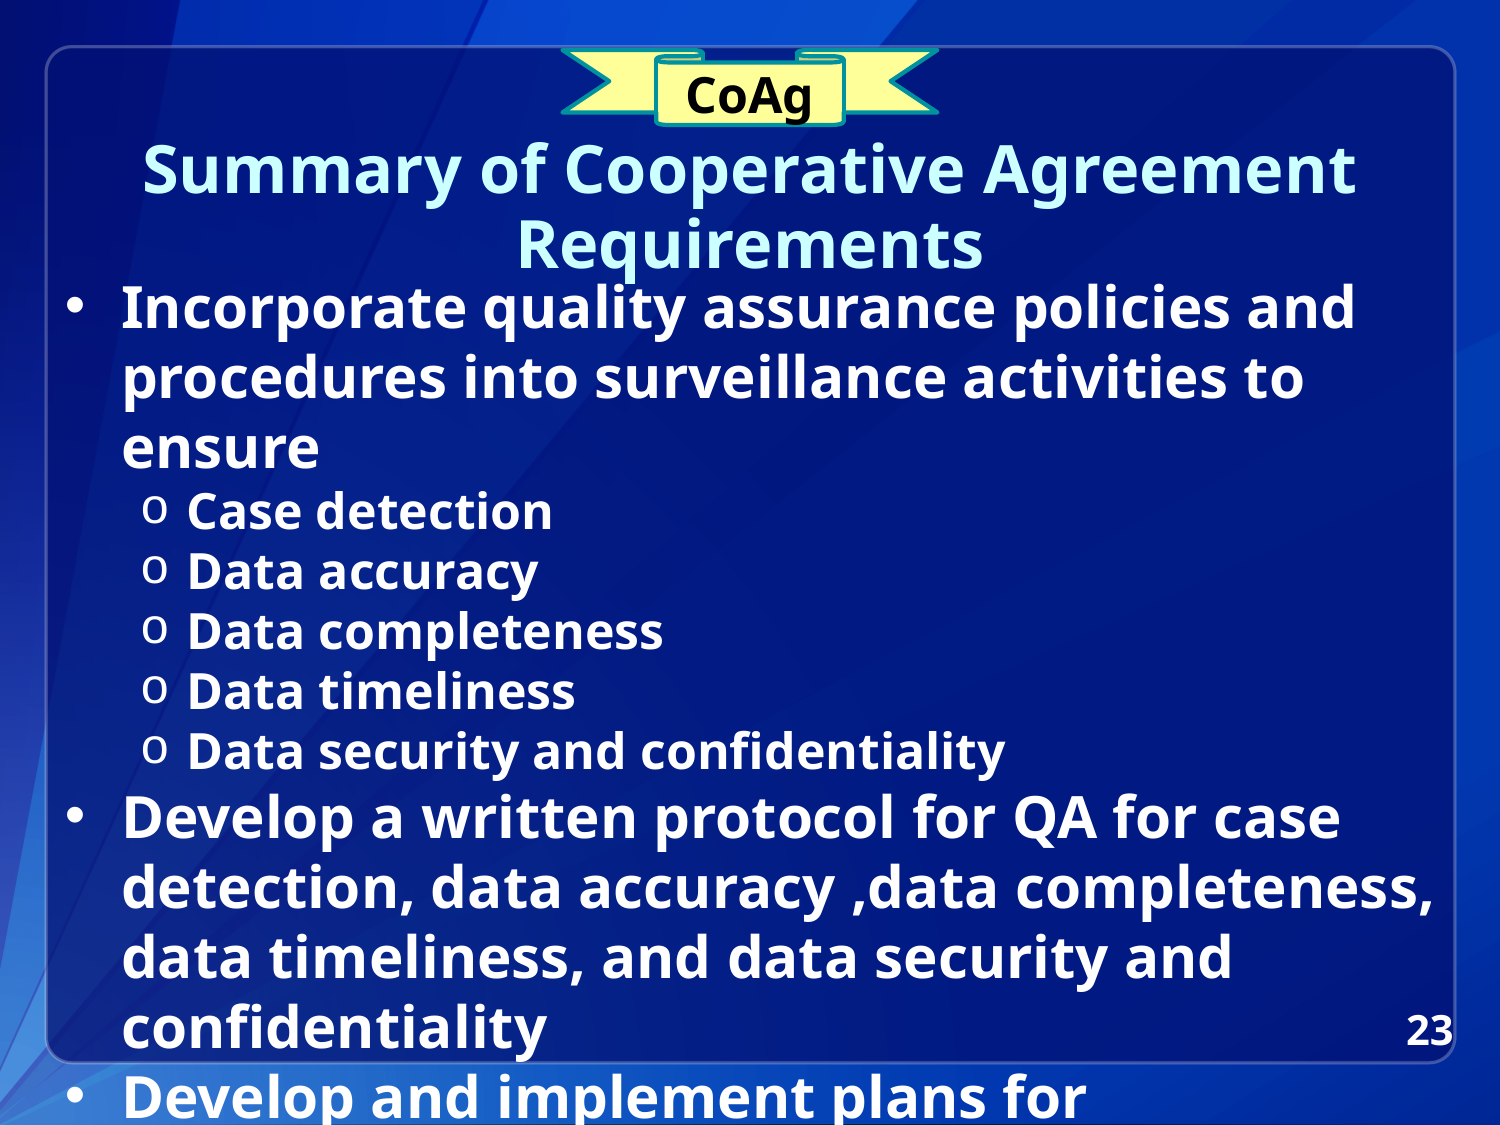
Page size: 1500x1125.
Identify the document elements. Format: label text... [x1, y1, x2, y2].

text_box CoAg [560, 47, 940, 128]
list Incorporate quality assurance policies and procedures into surveillance activities to ensure Case detection Data accuracy Data completeness Data timeliness Data security and confidentiality Develop a written protocol for QA for case detection, data accuracy ,data completeness, data timeliness, and data security and confidentiality Develop and implement plans for improvement [50, 262, 1450, 838]
picture [0, 0, 1500, 1125]
title Summary of Cooperative Agreement Requirements [75, 101, 1425, 262]
